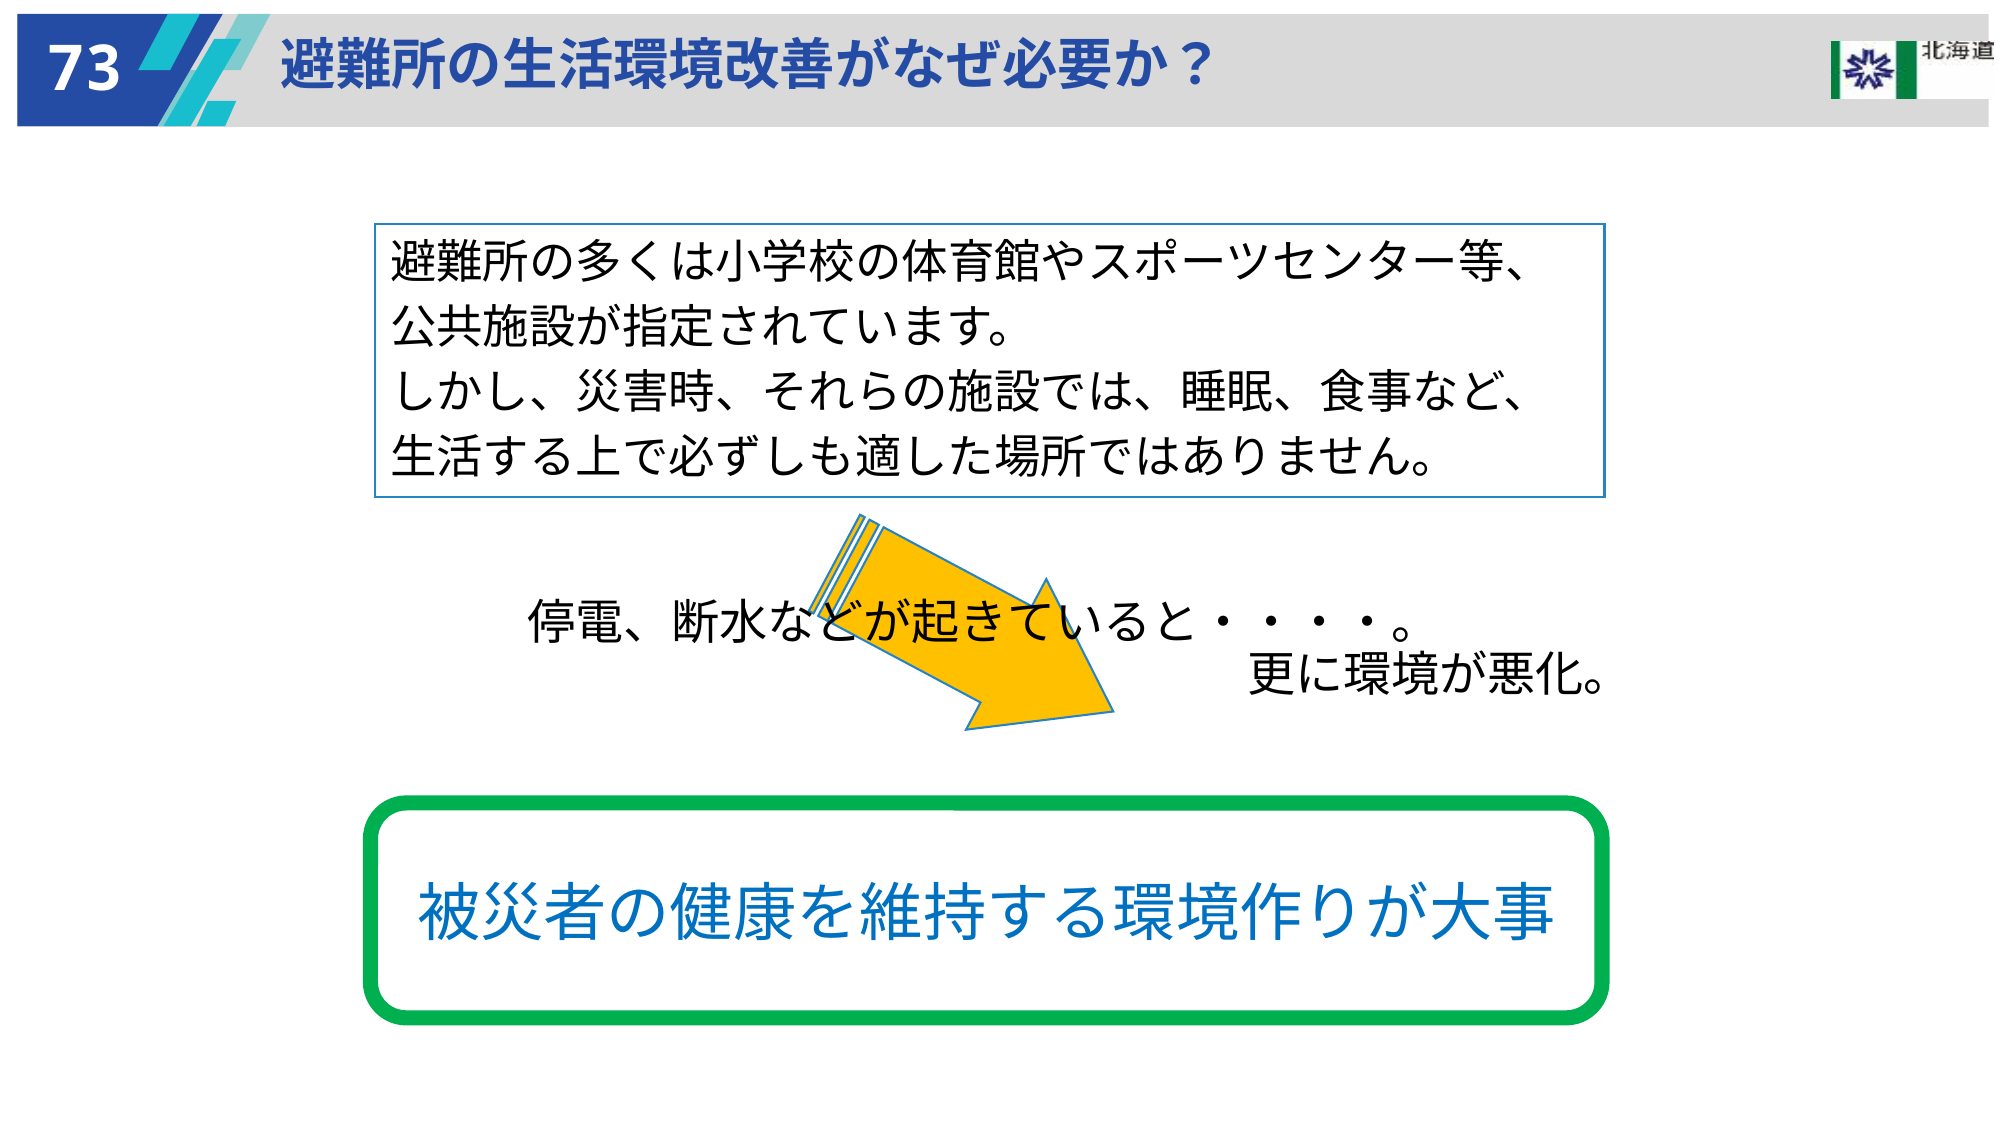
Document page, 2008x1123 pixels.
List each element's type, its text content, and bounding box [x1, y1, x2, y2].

list 73 [35, 30, 134, 110]
text_box 被災者の健康を維持する環境作りが大事 [369, 801, 1604, 1019]
text_box [833, 518, 881, 585]
text_box [821, 513, 867, 585]
text_box [851, 525, 995, 585]
text_box [964, 715, 1094, 731]
text_box 停電、断水などが起きていると・・・・。 更に環境が悪化。 [368, 585, 1598, 715]
picture [1831, 41, 1994, 99]
text_box 避難所の多くは小学校の体育館やスポーツセンター等、 公共施設が指定されています。 しかし、災害時、それらの施設では、睡眠、食事など、 生活する上で必ずしも適した場所ではありません。 [374, 223, 1606, 498]
text_box [1041, 576, 1051, 585]
list 避難所の生活環境改善がなぜ必要か？ [280, 36, 1331, 99]
